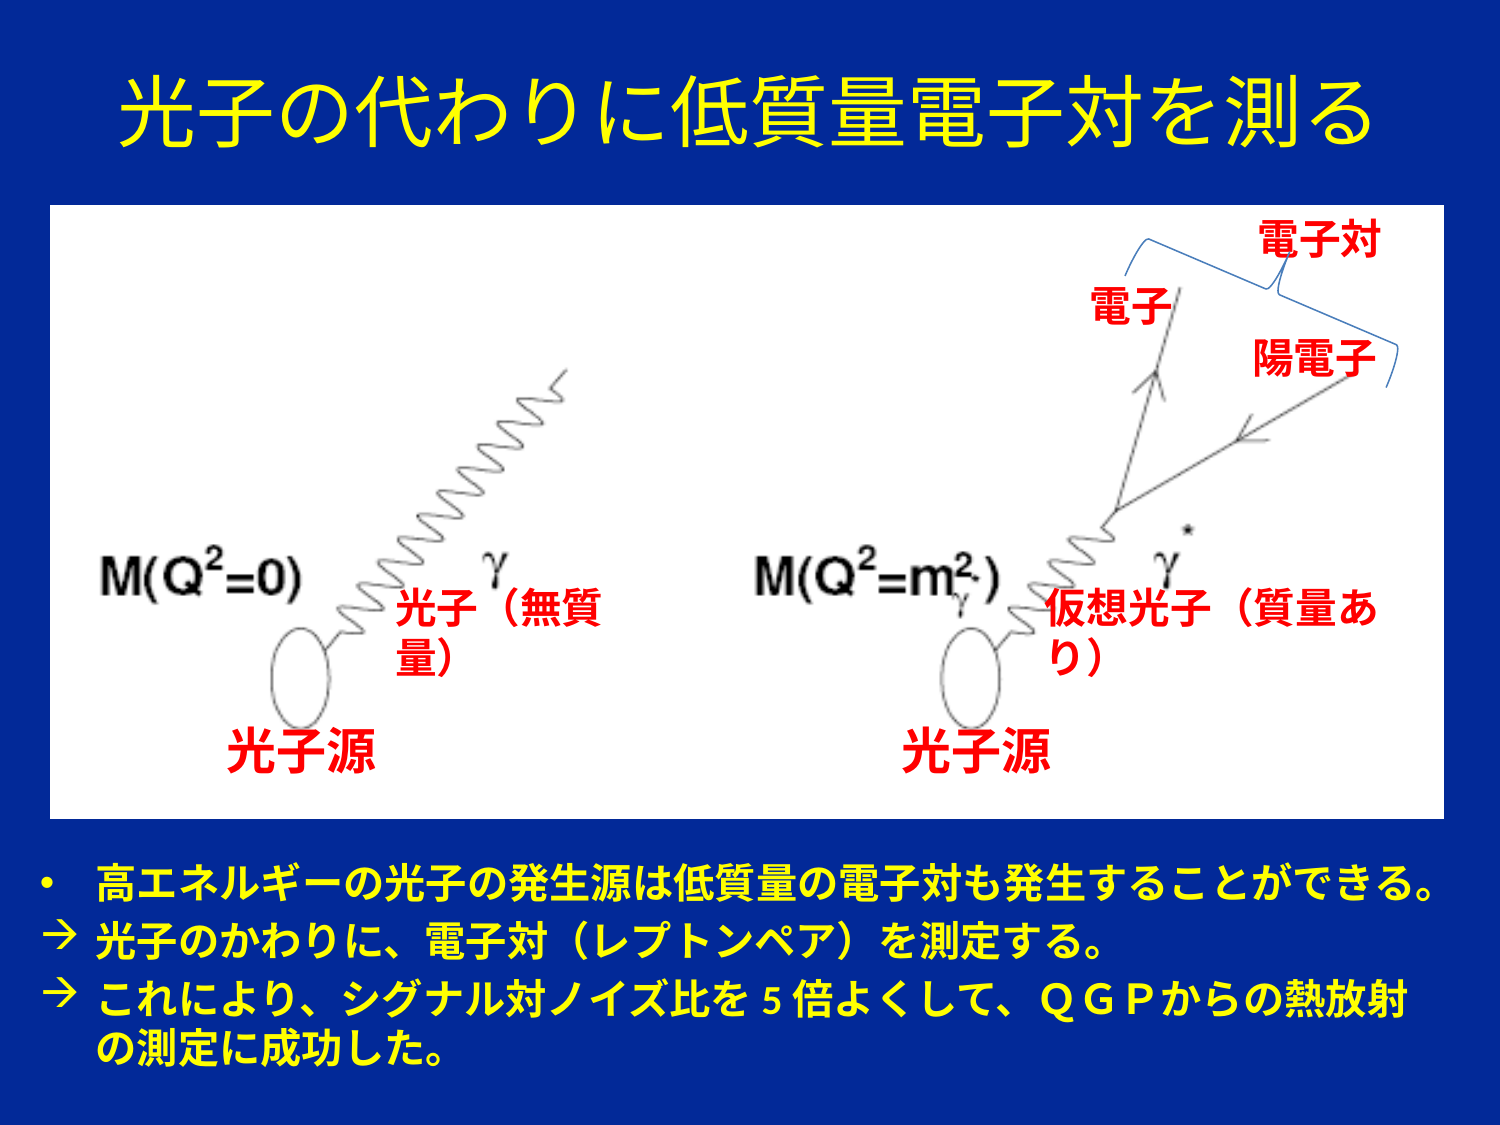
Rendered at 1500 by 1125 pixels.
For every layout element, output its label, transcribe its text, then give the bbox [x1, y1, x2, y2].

picture [50, 205, 1444, 819]
title 光子の代わりに低質量電子対を測る [75, 45, 1425, 175]
list 高エネルギーの光子の発生源は低質量の電子対も発生することができる。 光子のかわりに、電子対（レプトンペア）を測定する。 これにより、シグナル対ノイズ比を5倍よくして、ＱＧＰからの熱放射の測定に成功した。 [24, 849, 1438, 1088]
